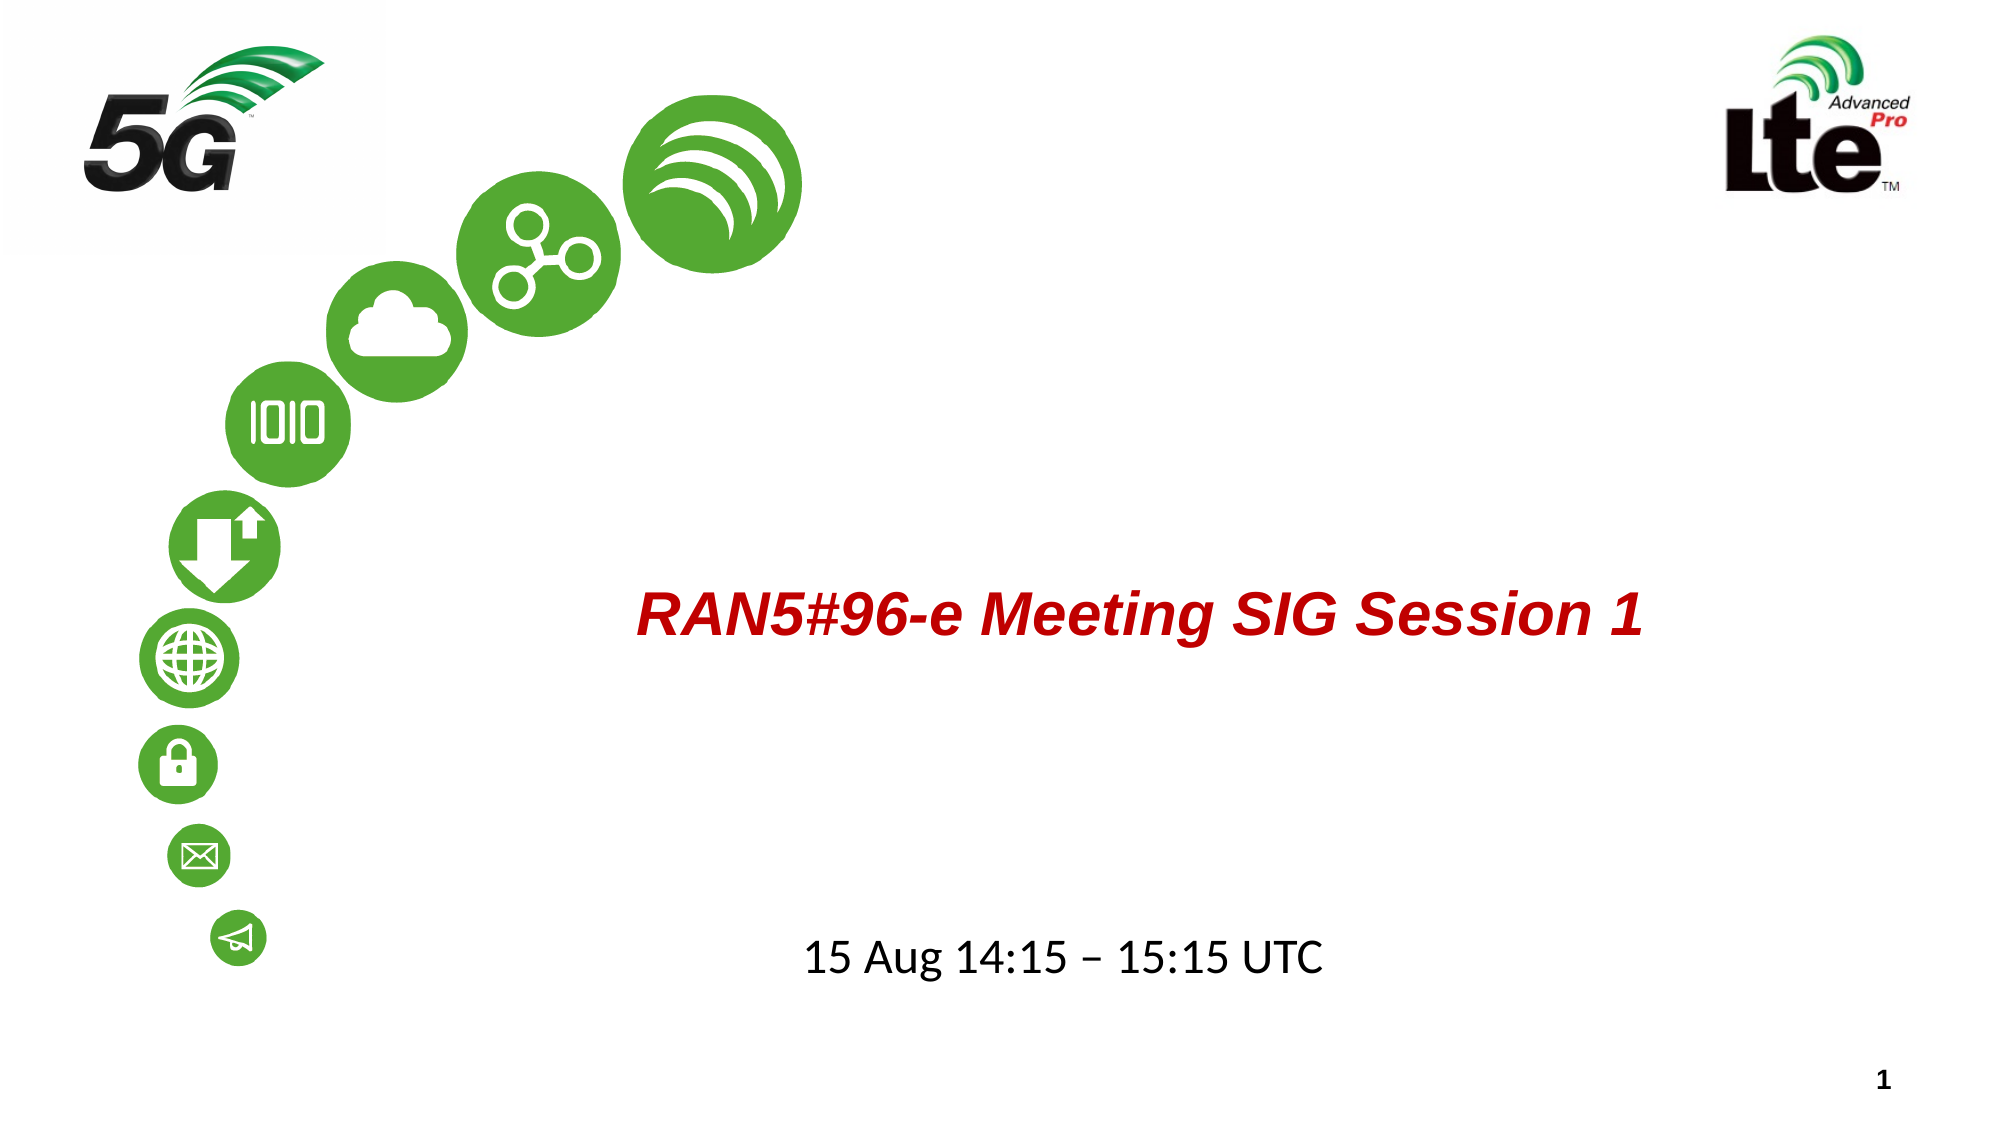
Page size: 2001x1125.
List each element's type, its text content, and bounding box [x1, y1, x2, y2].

title RAN5#96-e Meeting SIG Session 1 [335, 432, 1948, 772]
picture [1679, 8, 1940, 216]
subtitle 15 Aug 14:15 – 15:15 UTC [537, 837, 1589, 1125]
picture [3, 0, 882, 1039]
